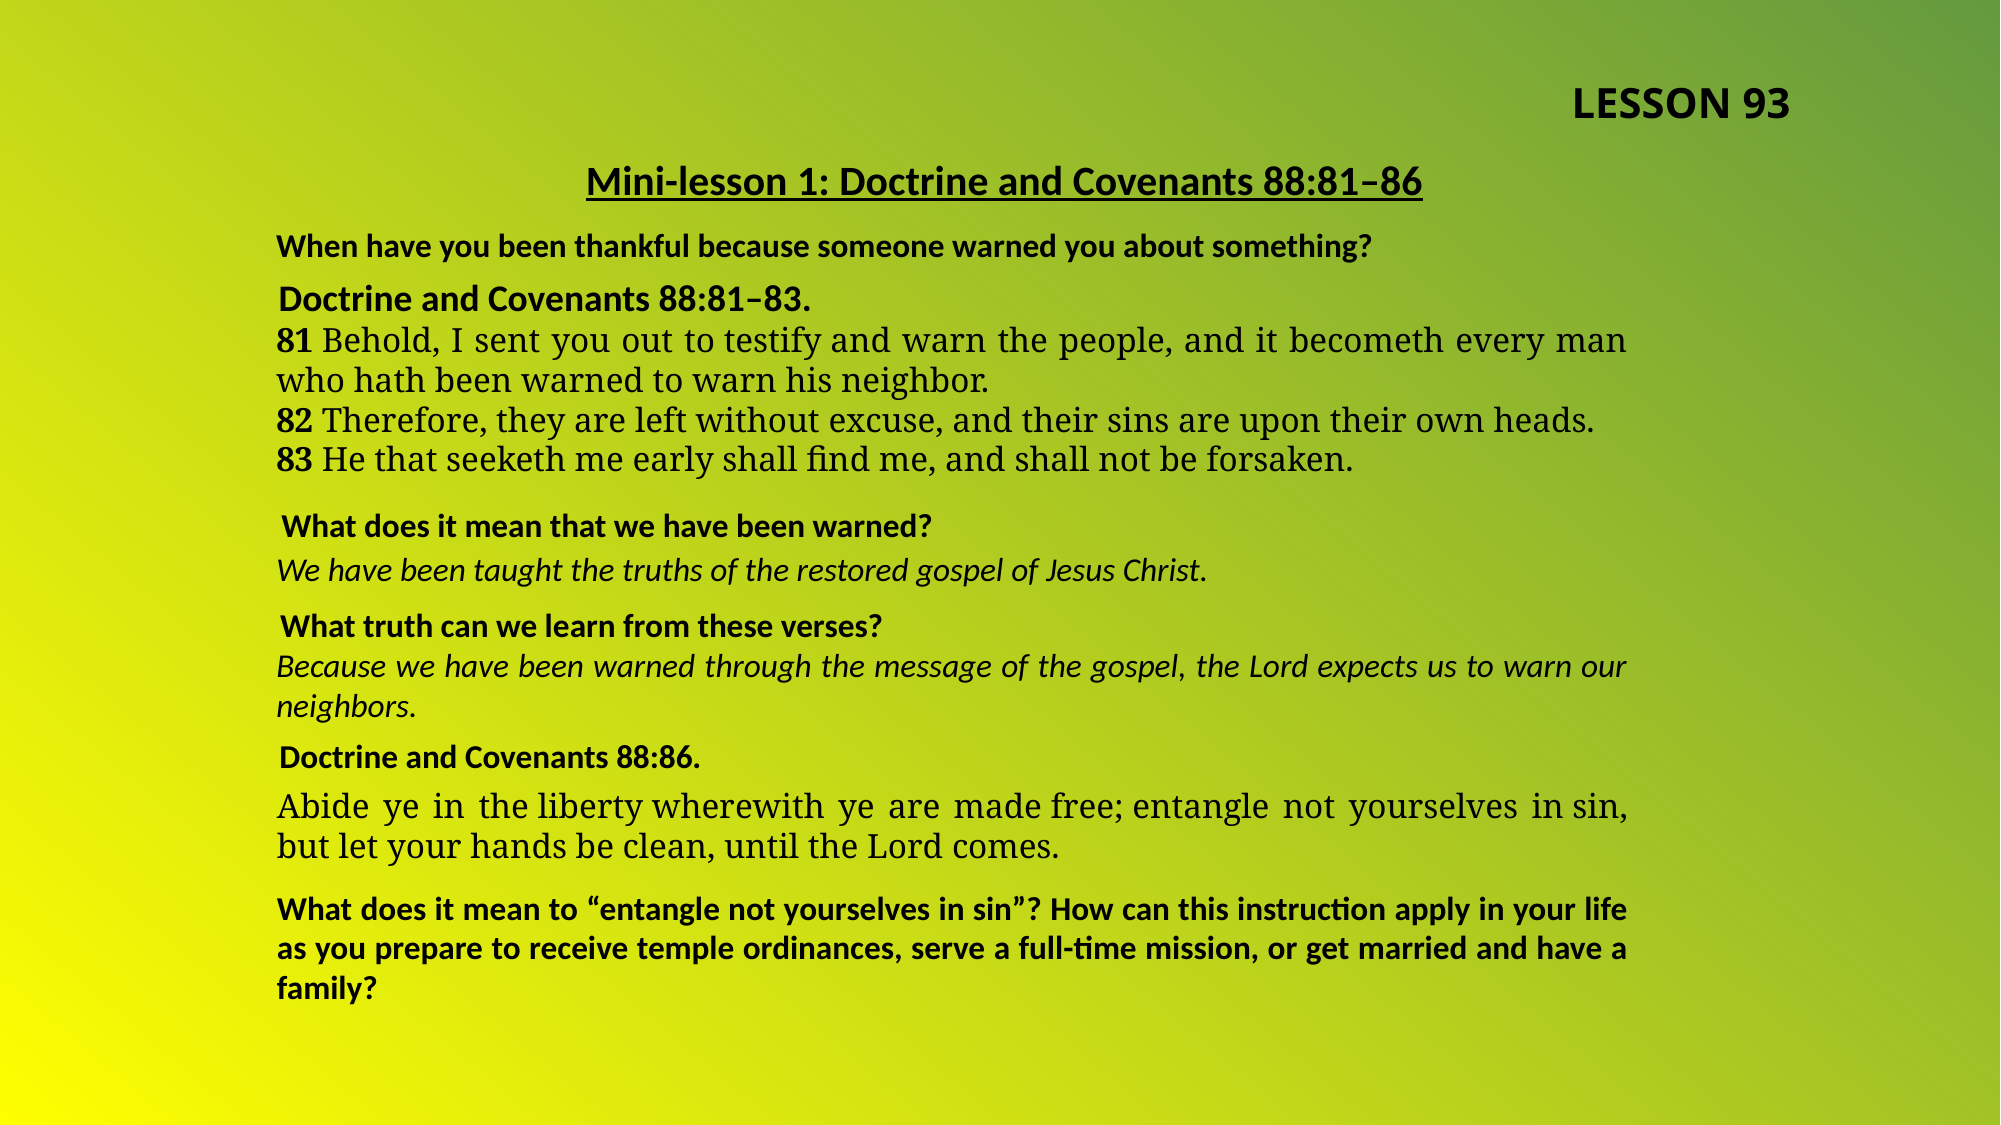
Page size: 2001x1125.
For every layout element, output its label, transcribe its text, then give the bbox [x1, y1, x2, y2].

text_box When have you been thankful because someone warned you about something? [261, 216, 1431, 272]
text_box Doctrine and Covenants 88:86. [264, 727, 718, 777]
text_box Mini-lesson 1: Doctrine and Covenants 88:81–86 [571, 146, 1439, 211]
text_box Abide ye in the liberty wherewith ye are made free; entangle not yourselves in sin, but let your hands be clean, until the Lord comes. [262, 777, 1646, 873]
text_box Because we have been warned through the message of the gospel, the Lord expects us to warn our neighbors. [261, 636, 1645, 732]
text_box What does it mean to “entangle not yourselves in sin”? How can this instruction apply in your life as you prepare to receive temple ordinances, serve a full-time mission, or get married and have a family? [262, 879, 1646, 1014]
text_box What truth can we learn from these verses? [265, 596, 900, 636]
text_box What does it mean that we have been warned? [266, 496, 949, 540]
text_box 81 Behold, I sent you out to testify and warn the people, and it becometh every man who hath been warned to warn his neighbor. 82 Therefore, they are left without excuse, and their sins are upon their own heads. 83 He that seeketh me early shall find me, and shall not be forsaken. [261, 311, 1645, 486]
text_box We have been taught the truths of the restored gospel of Jesus Christ. [261, 540, 1262, 596]
text_box LESSON 93 [1556, 68, 1814, 147]
text_box Doctrine and Covenants 88:81–83. [263, 266, 828, 327]
